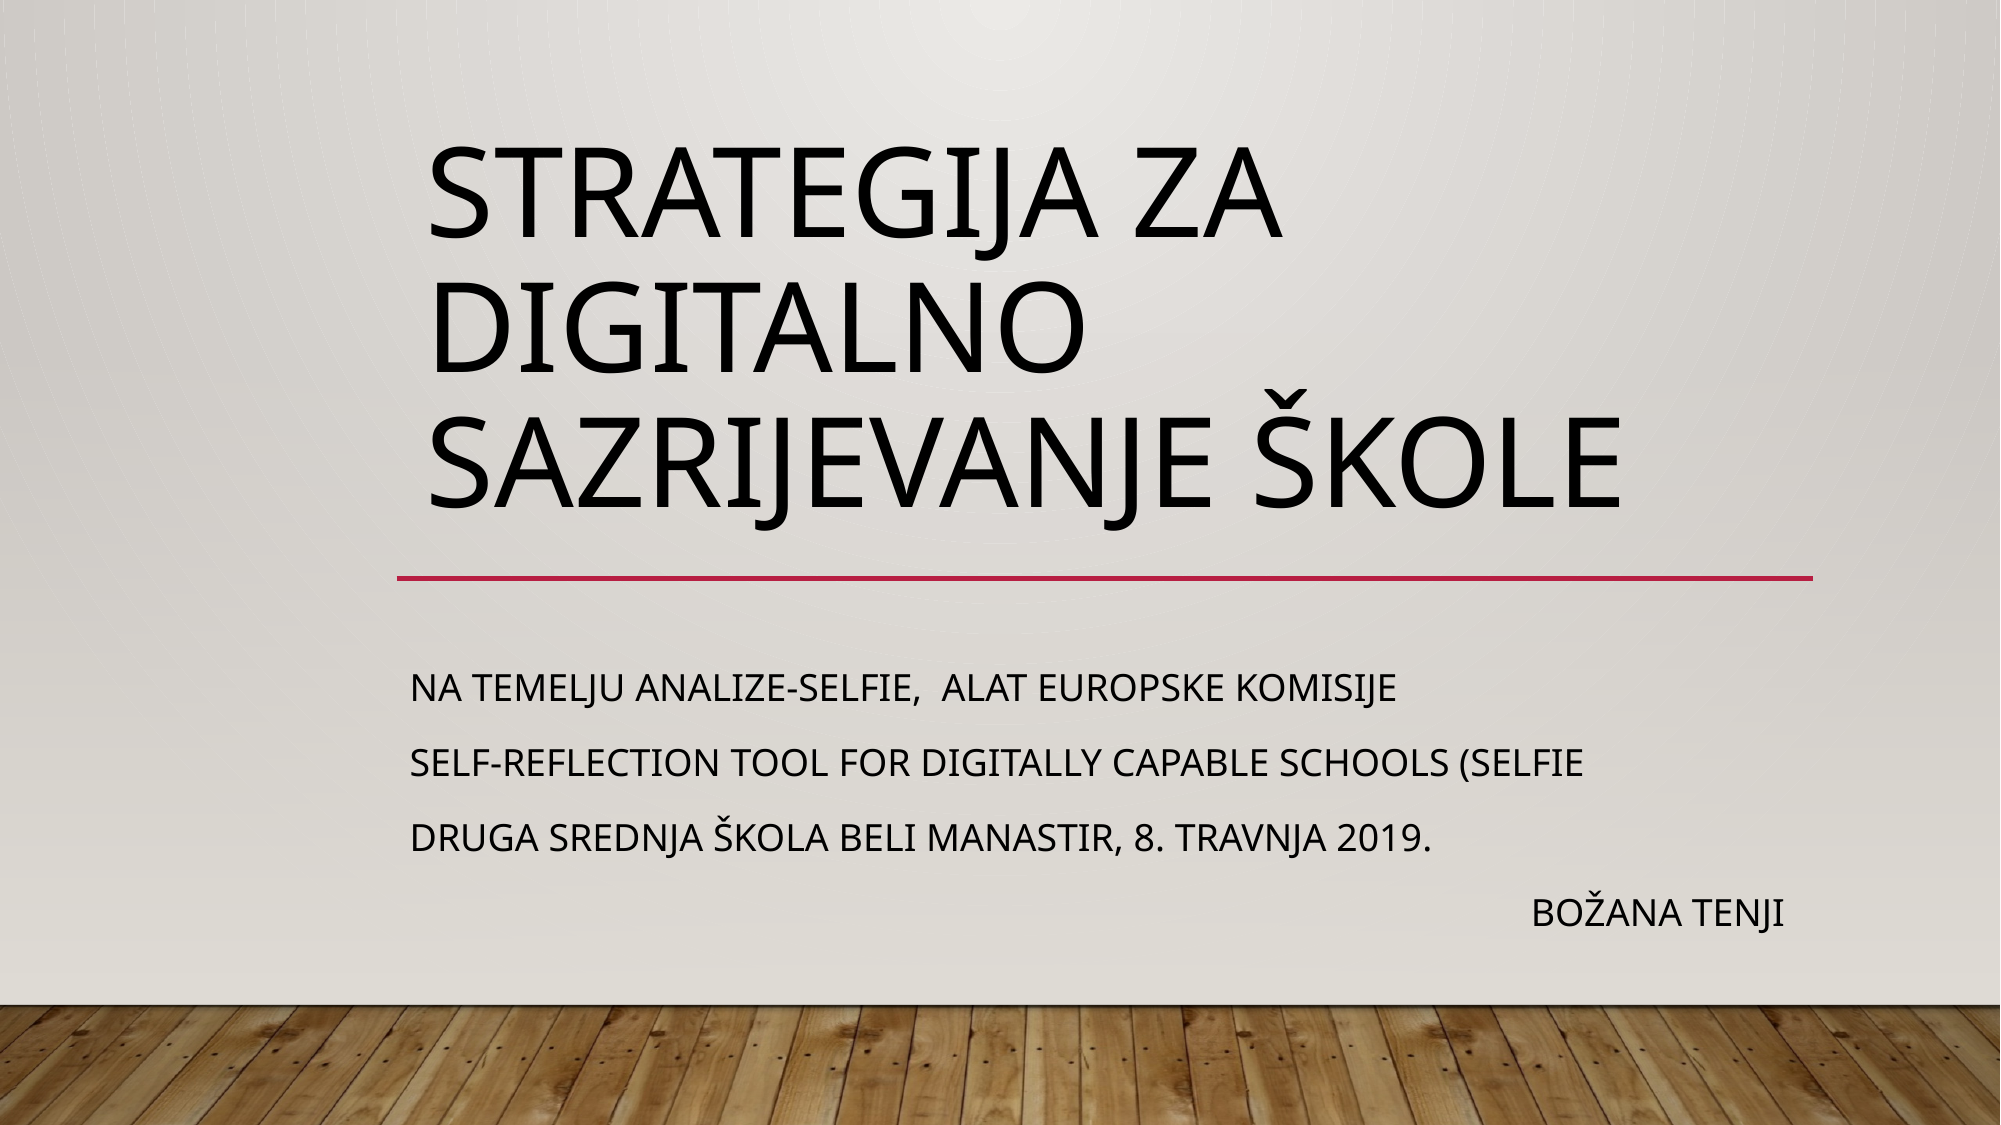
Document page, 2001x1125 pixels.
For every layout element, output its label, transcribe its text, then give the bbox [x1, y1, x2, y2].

title STRATEGIJA ZA DIGITALNO SAZRIJEVANJE ŠKOLE [410, 117, 1828, 535]
picture [0, 1005, 2000, 1125]
subtitle Na temelju analize-Selfie, alat Europske komisije Self-reflection tool for digitally capable schools (SELFIE druga srednja škola beli manastir, 8. travnja 2019. Božana tenji [394, 640, 1925, 1101]
